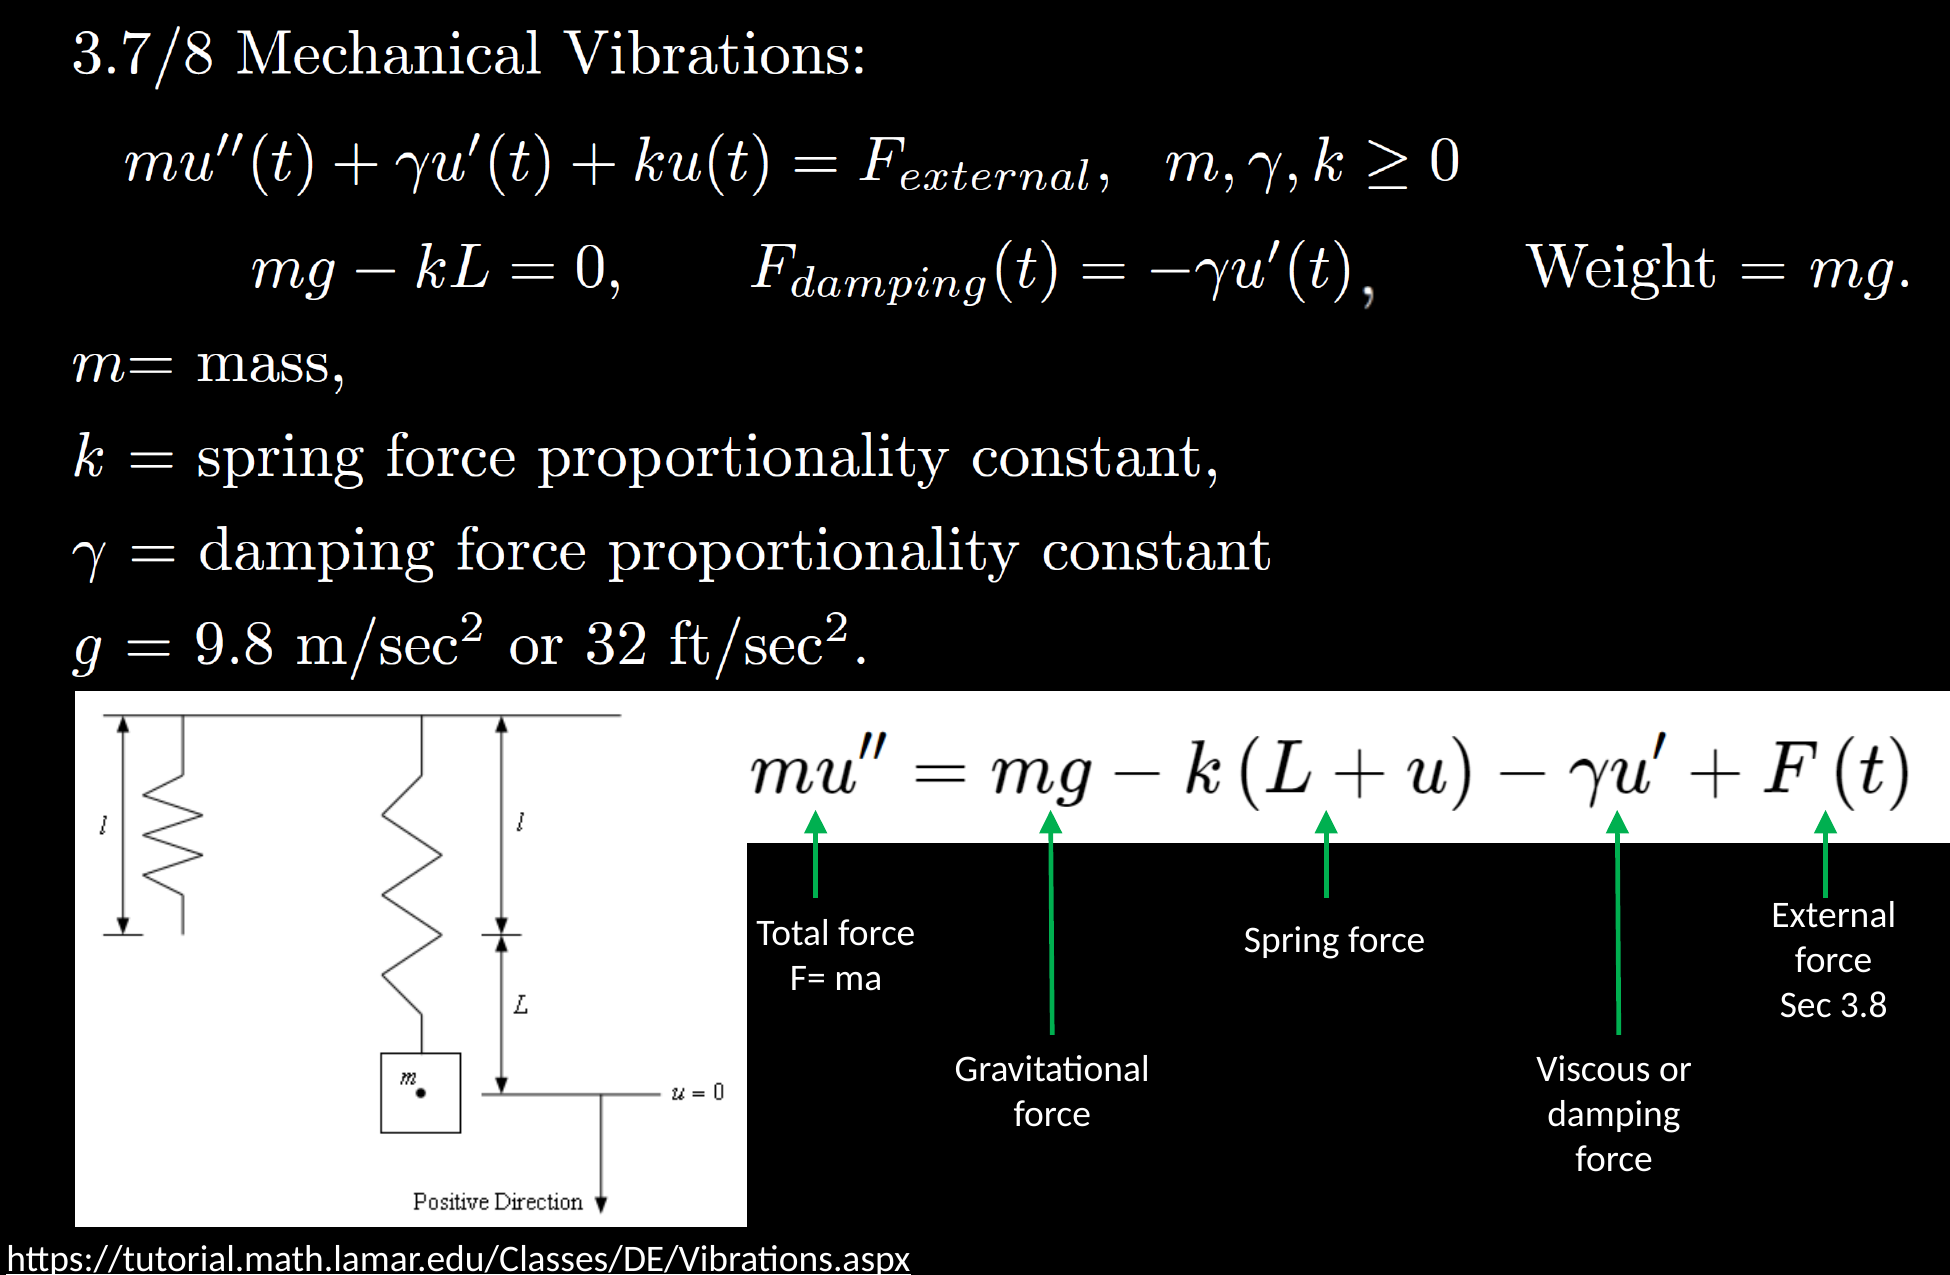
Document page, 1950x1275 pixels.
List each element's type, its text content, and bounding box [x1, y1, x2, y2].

text_box Spring force [1218, 907, 1451, 968]
picture [0, 0, 1950, 1227]
text_box https://tutorial.math.lamar.edu/Classes/DE/Vibrations.aspx [0, 1226, 935, 1275]
text_box External force Sec 3.8 [1717, 882, 1950, 1033]
text_box Viscous or damping force [1497, 1036, 1731, 1187]
text_box Total force F= ma [747, 900, 953, 1005]
text_box Gravitational force [936, 1036, 1169, 1142]
